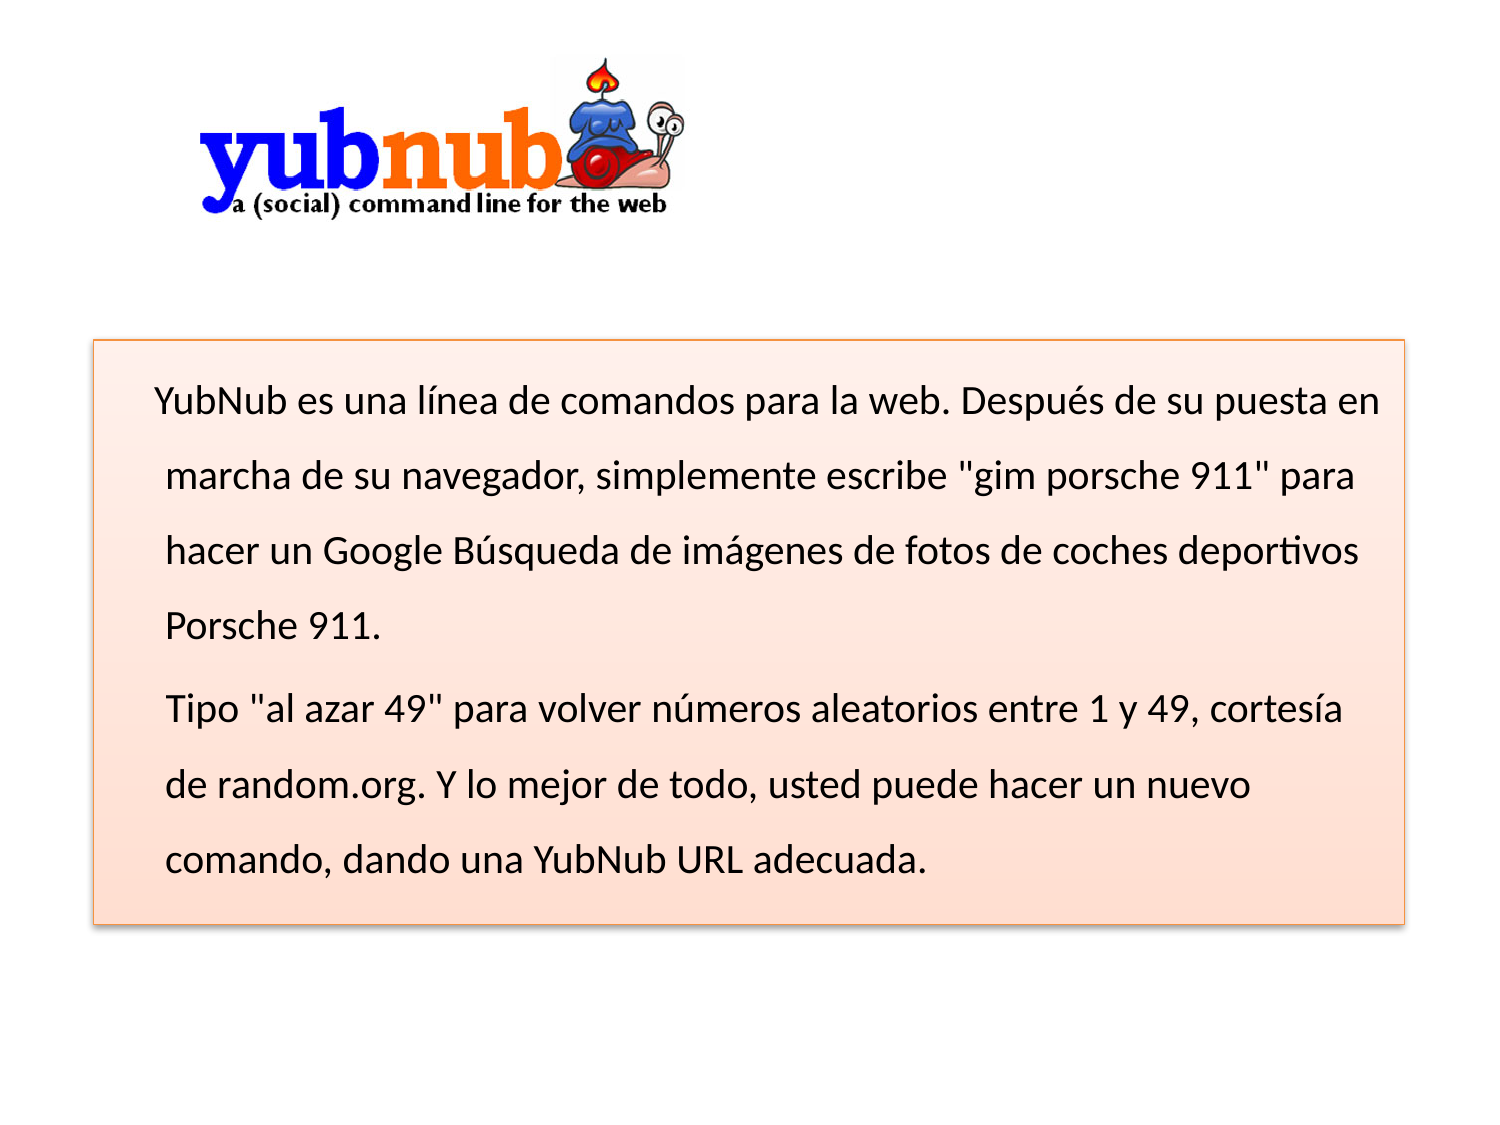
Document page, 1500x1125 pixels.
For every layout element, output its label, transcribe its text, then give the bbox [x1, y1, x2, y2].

list YubNub es una línea de comandos para la web. Después de su puesta en marcha de su navegador, simplemente escribe "gim porsche 911" para hacer un Google Búsqueda de imágenes de fotos de coches deportivos Porsche 911. Tipo "al azar 49" para volver números aleatorios entre 1 y 49, cortesía de random.org. Y lo mejor de todo, usted puede hacer un nuevo comando, dando una YubNub URL adecuada. [93, 339, 1405, 925]
picture [152, 46, 721, 242]
